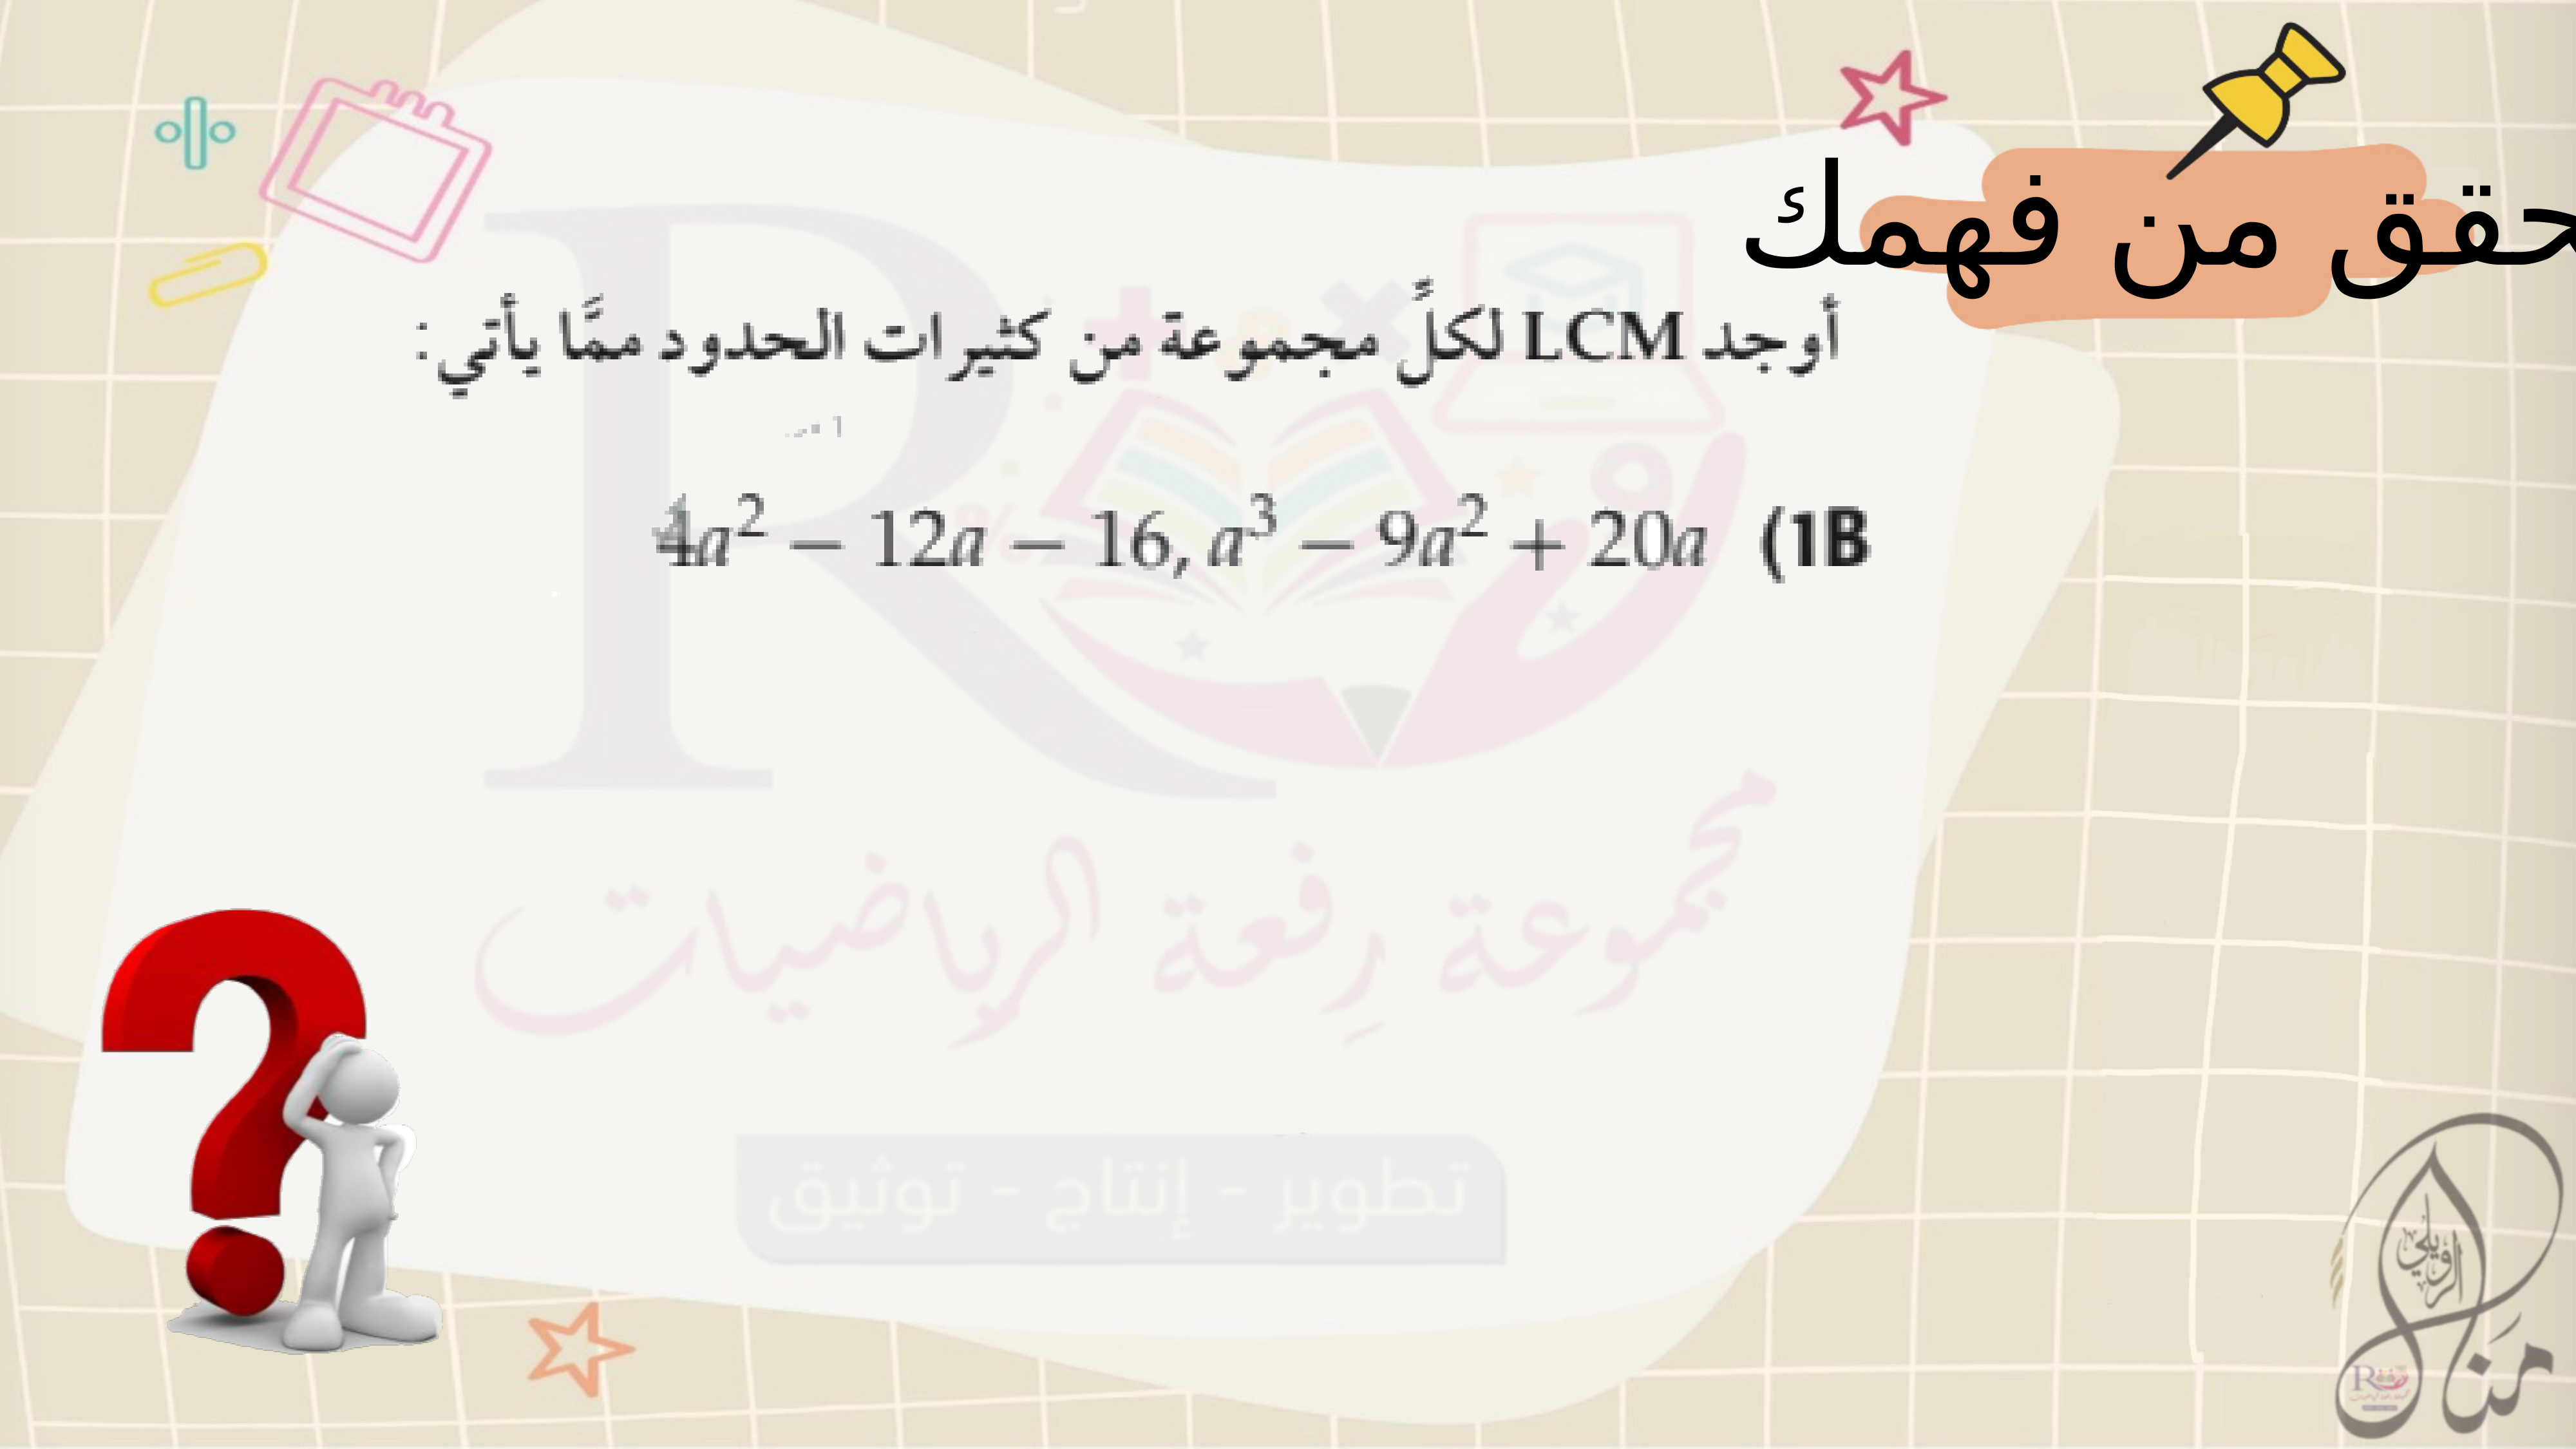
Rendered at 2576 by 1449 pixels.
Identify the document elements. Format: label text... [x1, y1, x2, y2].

text_box تحقق من فهمك [1202, 192, 2576, 288]
picture [0, 0, 2576, 1449]
